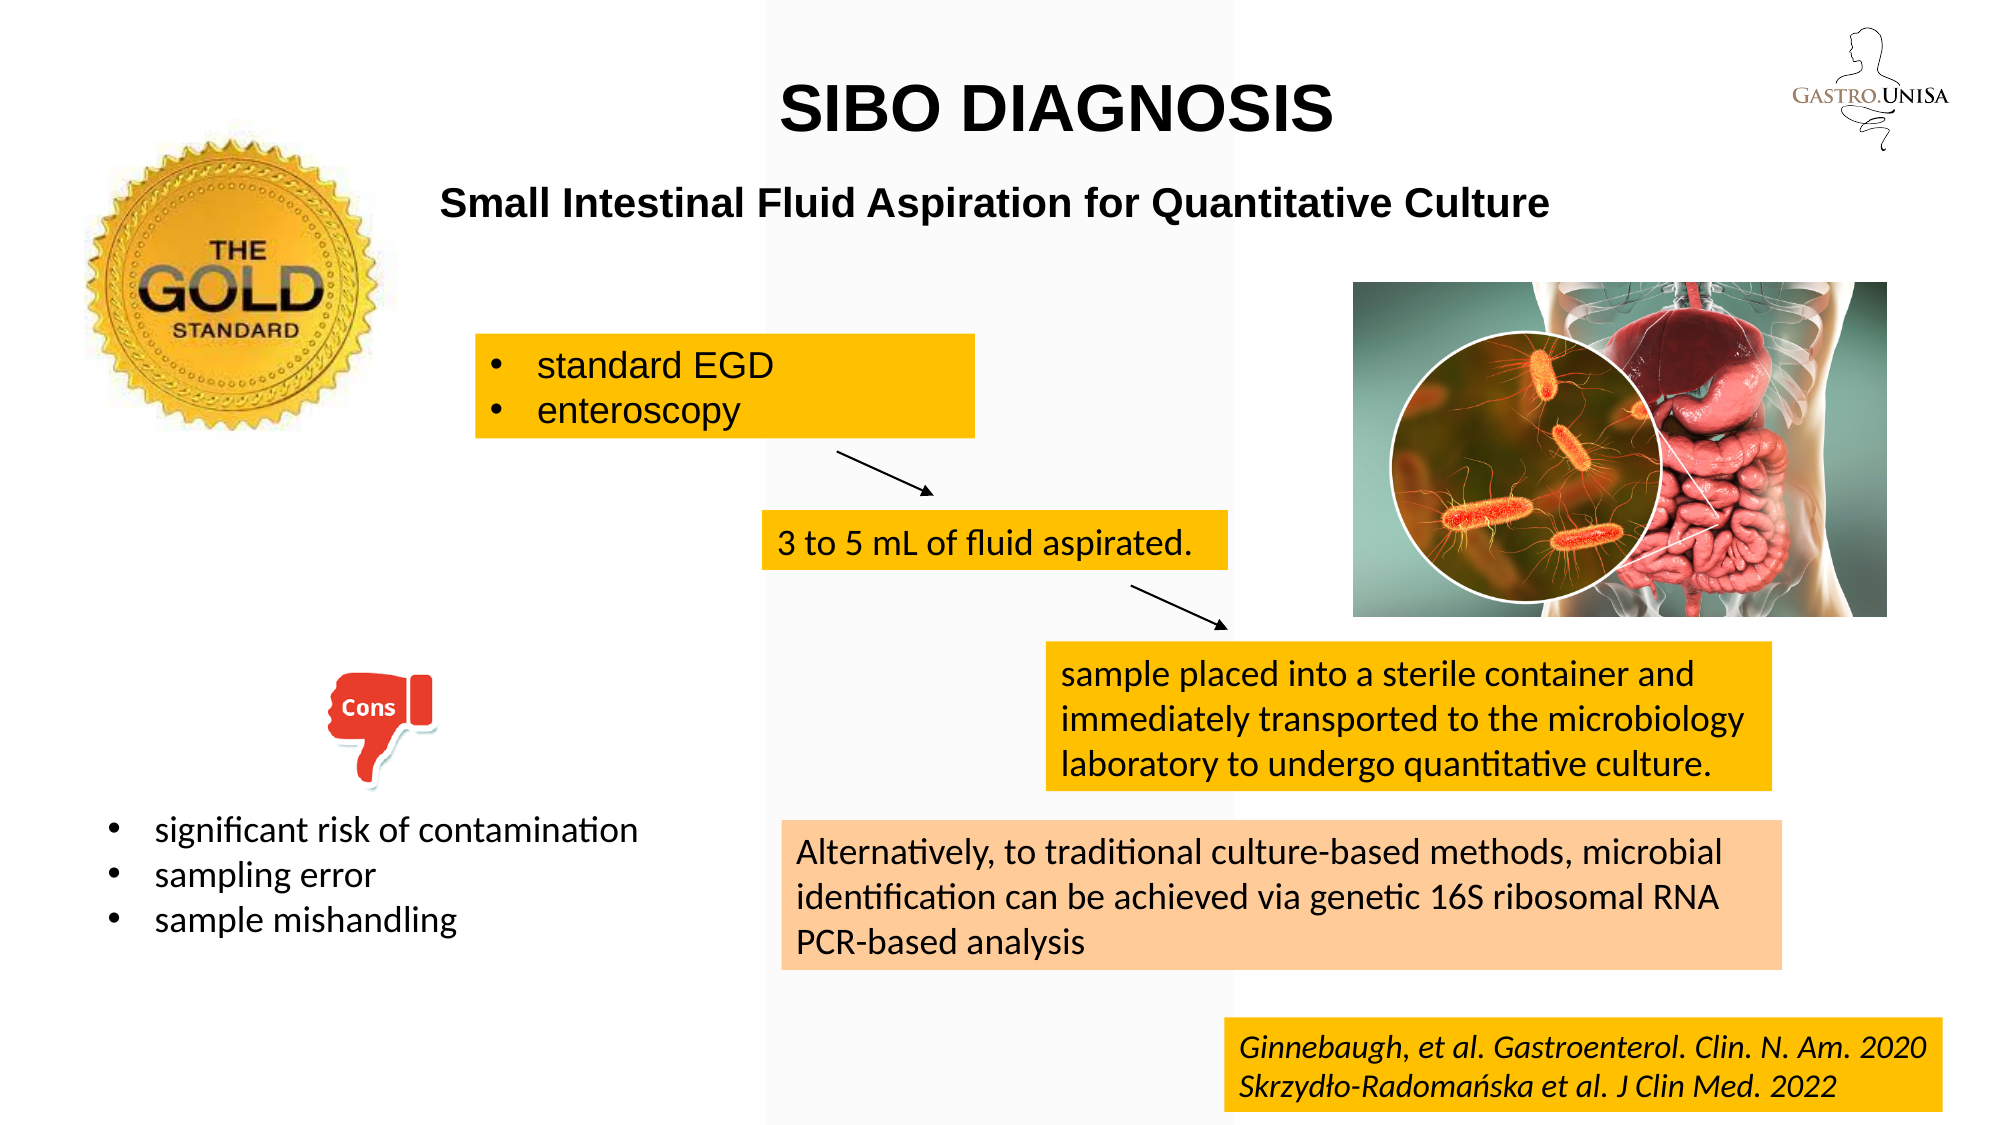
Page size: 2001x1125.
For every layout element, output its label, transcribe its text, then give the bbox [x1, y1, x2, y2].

picture [61, 119, 399, 455]
text_box sample placed into a sterile container and immediately transported to the microbiology laboratory to undergo quantitative culture. [1045, 641, 1773, 792]
text_box Alternatively, to traditional culture-based methods, microbial identification can be achieved via genetic 16S ribosomal RNA PCR-based analysis [781, 820, 1783, 970]
text_box SIBO DIAGNOSIS [764, 57, 1351, 152]
text_box Ginnebaugh, et al. Gastroenterol. Clin. N. Am. 2020 Skrzydło-Radomańska et al. J Clin Med. 2022 [1224, 1017, 1943, 1112]
text_box significant risk of contamination sampling error sample mishandling [93, 797, 689, 947]
picture [1353, 281, 1888, 618]
text_box 3 to 5 mL of fluid aspirated. [762, 510, 1228, 570]
text_box Small Intestinal Fluid Aspiration for Quantitative Culture [424, 168, 1691, 234]
picture [1736, 0, 2000, 178]
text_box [1130, 584, 1229, 631]
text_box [836, 450, 935, 497]
text_box standard EGD enteroscopy [475, 333, 975, 439]
picture [285, 639, 475, 809]
